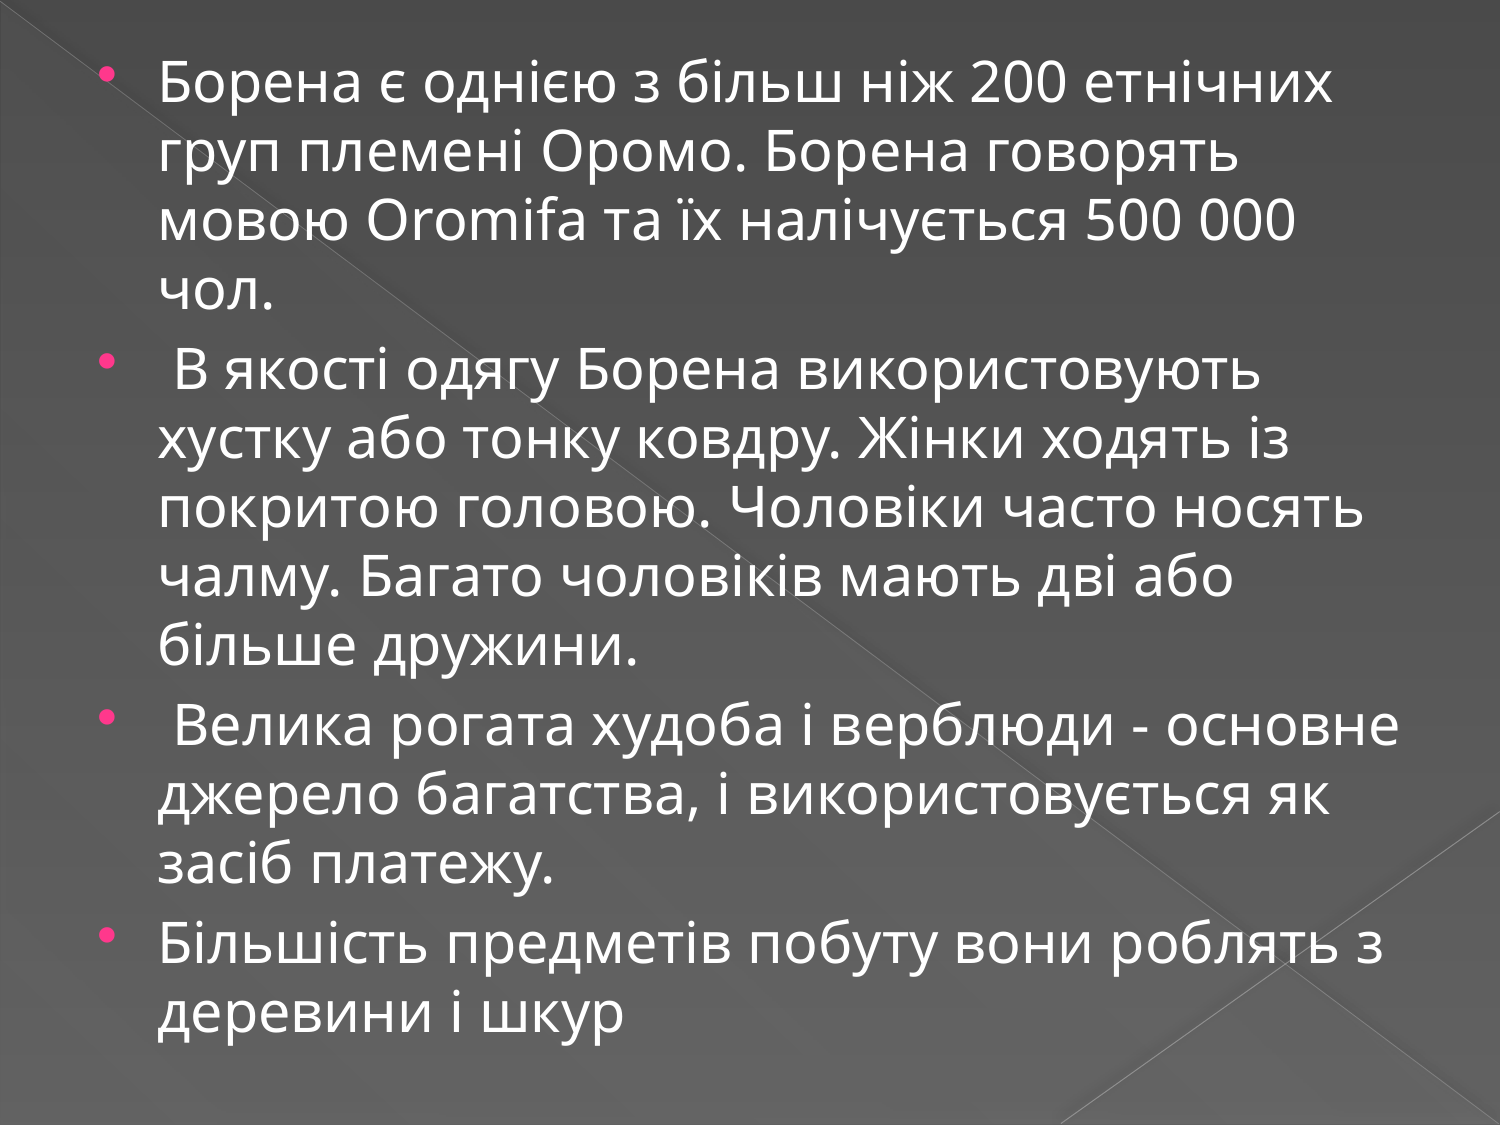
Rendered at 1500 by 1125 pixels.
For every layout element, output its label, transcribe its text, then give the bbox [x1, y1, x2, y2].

list Борена є однією з більш ніж 200 етнічних груп племені Оромо. Борена говорять мовою Oromifa та їх налічується 500 000 чол. В якості одягу Борена використовують хустку або тонку ковдру. Жінки ходять із покритою головою. Чоловіки часто носять чалму. Багато чоловіків мають дві або більше дружини. Велика рогата худоба і верблюди - основне джерело багатства, і використовується як засіб платежу. Більшість предметів побуту вони роблять з деревини і шкур [75, 37, 1425, 1059]
